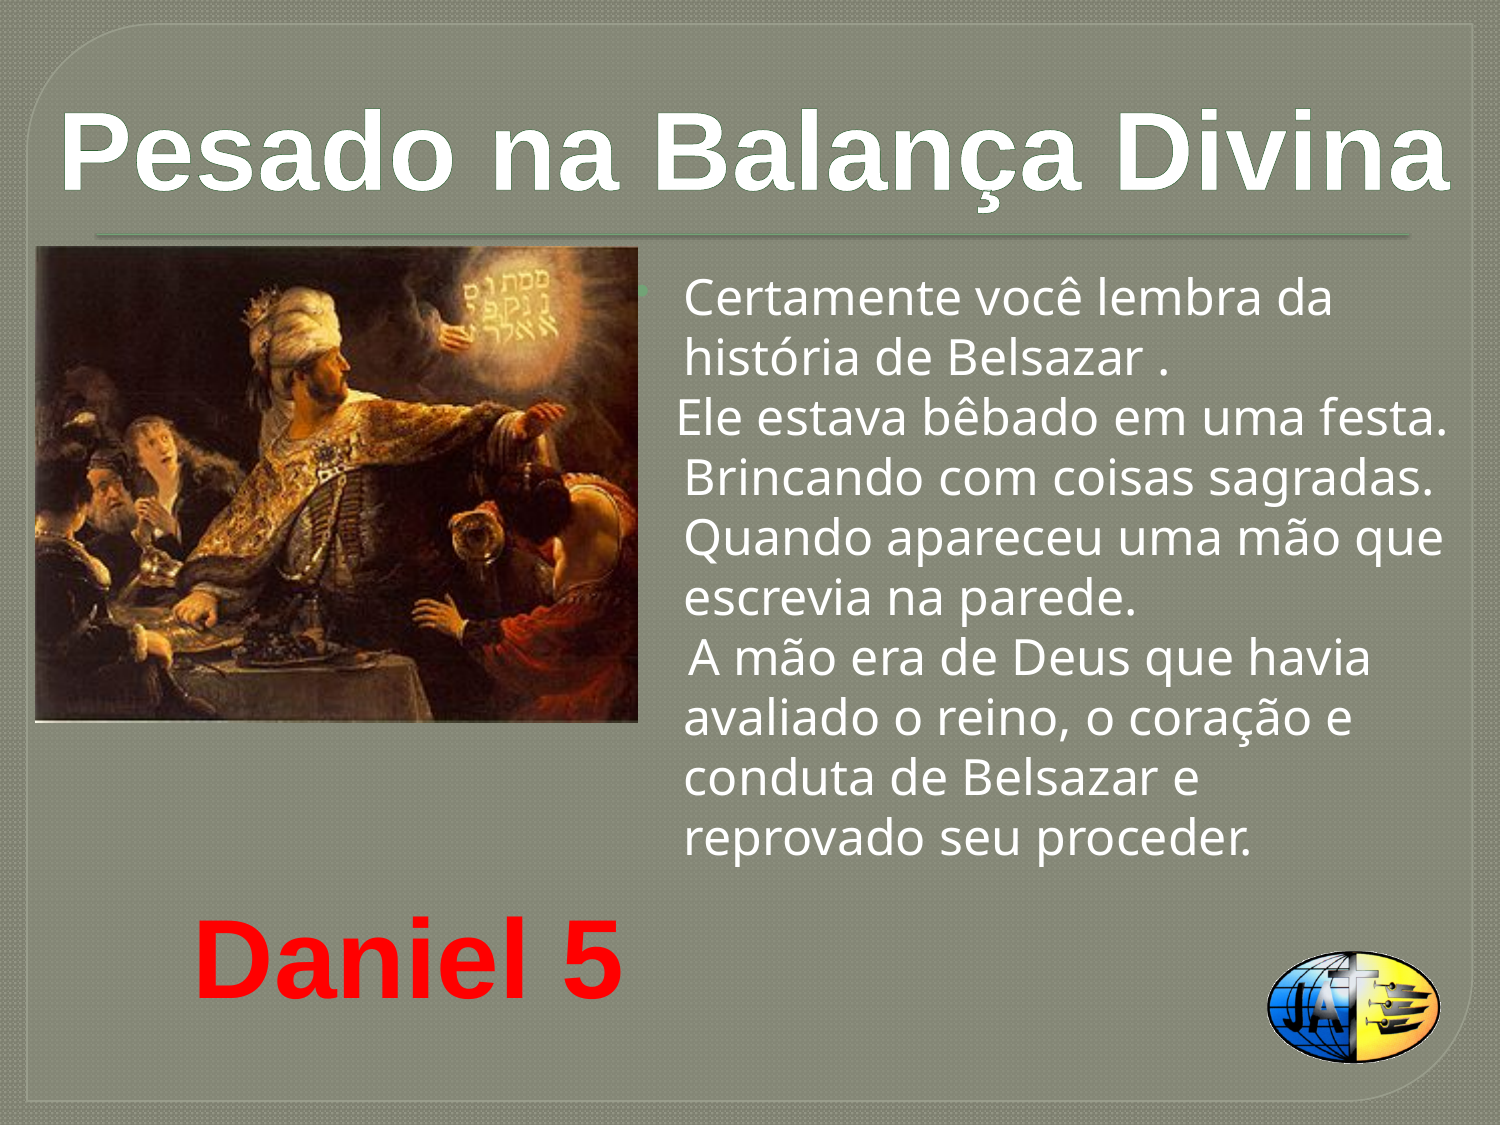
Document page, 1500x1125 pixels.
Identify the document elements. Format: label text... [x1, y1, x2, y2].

list Certamente você lembra da história de Belsazar . Ele estava bêbado em uma festa. Brincando com coisas sagradas. Quando apareceu uma mão que escrevia na parede. A mão era de Deus que havia avaliado o reino, o coração e conduta de Belsazar e reprovado seu proceder. [621, 257, 1465, 914]
text_box Daniel 5 [178, 878, 640, 1029]
text_box Pesado na Balança Divina [42, 70, 1466, 220]
picture [34, 245, 638, 723]
picture [1265, 948, 1442, 1065]
